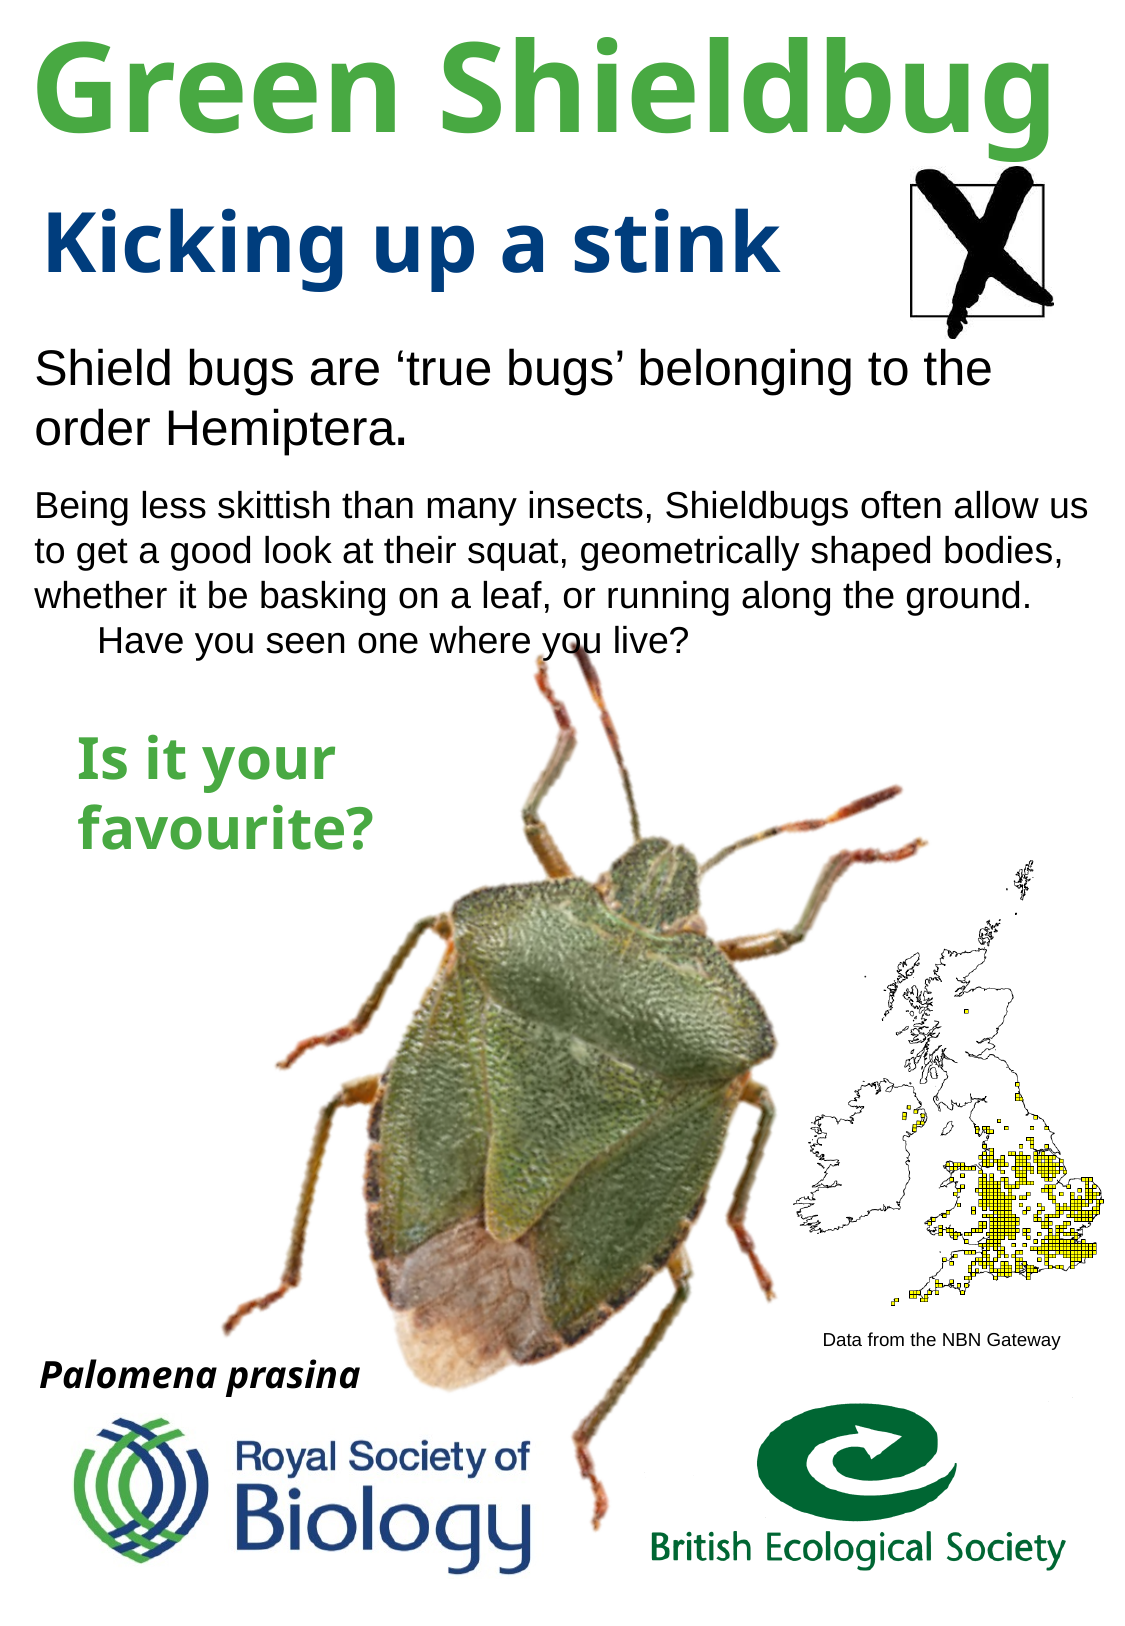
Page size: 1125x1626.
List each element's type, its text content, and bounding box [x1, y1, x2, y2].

text_box Being less skittish than many insects, Shieldbugs often allow us to get a good look at their squat, geometrically shaped bodies, whether it be basking on a leaf, or running along the ground. Have you seen one where you live? [19, 474, 1125, 669]
picture [51, 638, 1107, 1625]
text_box Palomena prasina [24, 1343, 187, 1404]
text_box Kicking up a stink [1057, 181, 1061, 297]
text_box Data from the NBN Gateway [965, 1320, 1083, 1358]
picture [910, 166, 1054, 339]
text_box Green Shieldbug [15, 0, 1125, 165]
text_box Shield bugs are ‘true bugs’ belonging to the order Hemiptera. [19, 328, 1083, 463]
text_box Kicking up a stink [26, 181, 905, 297]
text_box Is it your favourite? [62, 713, 187, 869]
